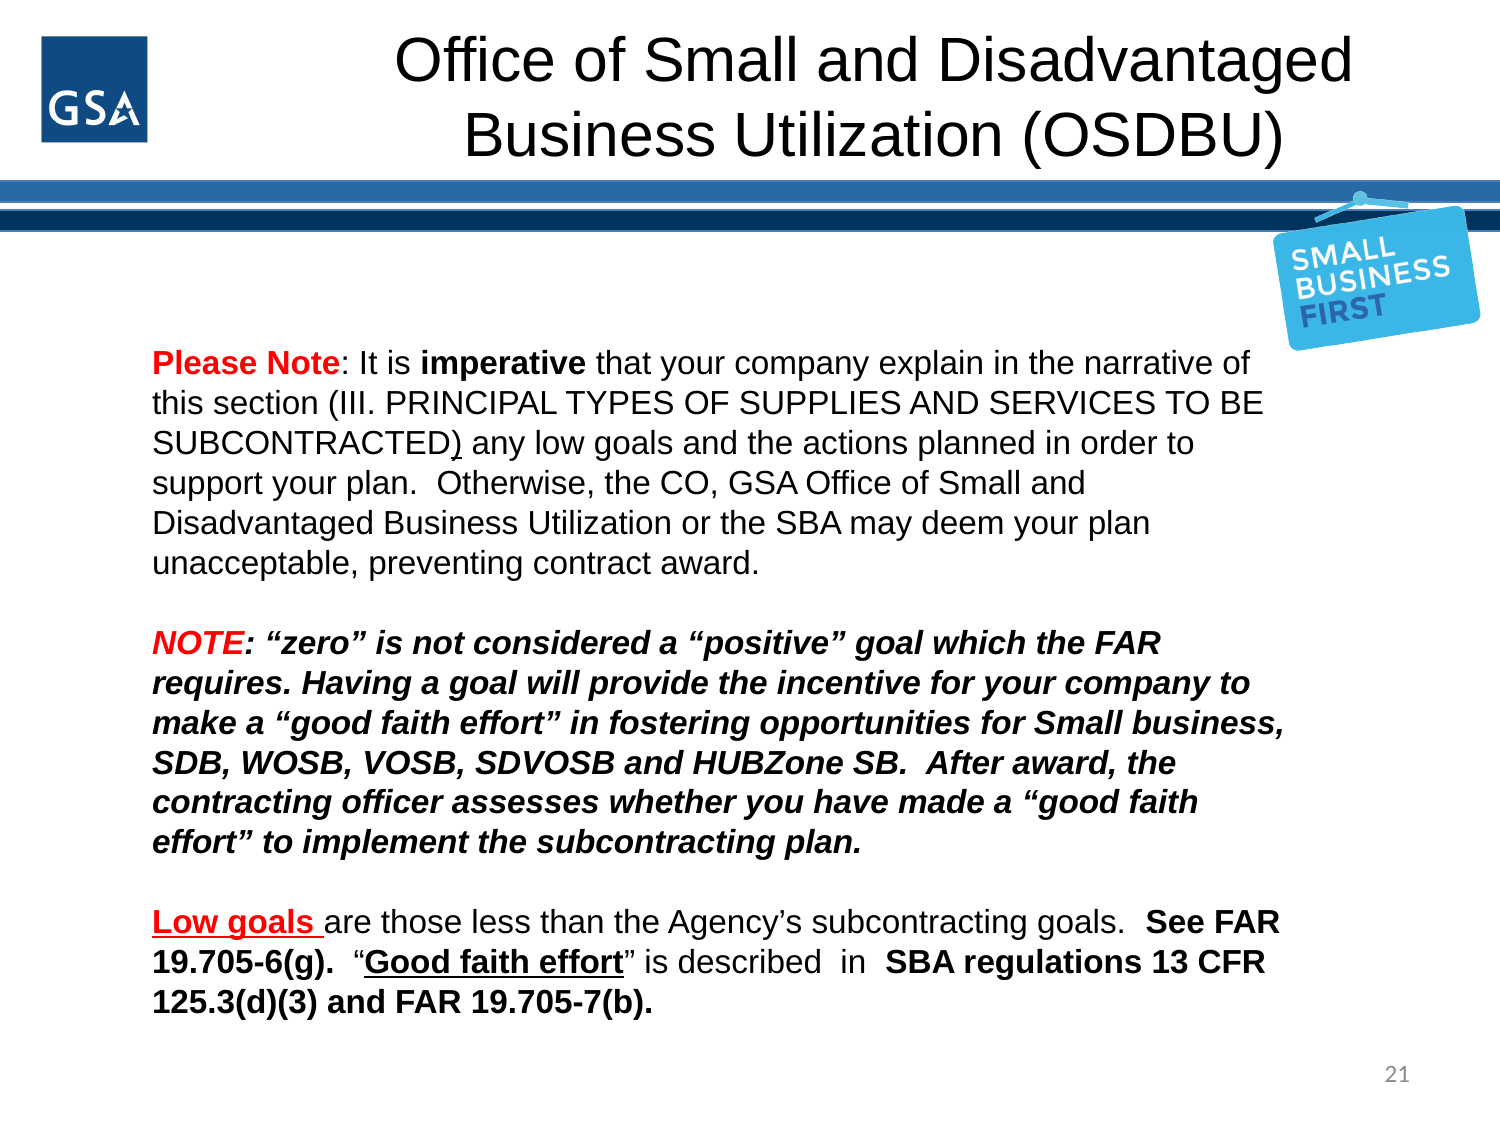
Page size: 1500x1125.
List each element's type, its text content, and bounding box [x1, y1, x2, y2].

title Office of Small and Disadvantaged Business Utilization (OSDBU) [249, 0, 1500, 188]
slide_number 21 [1074, 1042, 1425, 1103]
picture [12, 7, 176, 171]
text_box [0, 210, 1242, 231]
text_box Please Note: It is imperative that your company explain in the narrative of this section (III. PRINCIPAL TYPES OF SUPPLIES AND SERVICES TO BE SUBCONTRACTED) any low goals and the actions planned in order to support your plan. Otherwise, the CO, GSA Office of Small and Disadvantaged Business Utilization or the SBA may deem your plan unacceptable, preventing contract award. NOTE: “zero” is not considered a “positive” goal which the FAR requires. Having a goal will provide the incentive for your company to make a “good faith effort” in fostering opportunities for Small business, SDB, WOSB, VOSB, SDVOSB and HUBZone SB. After award, the contracting officer assesses whether you have made a “good faith effort” to implement the subcontracting plan. Low goals are those less than the Agency’s subcontracting goals. See FAR 19.705-6(g). “Good faith effort” is described in SBA regulations 13 CFR 125.3(d)(3) and FAR 19.705-7(b). [137, 334, 1325, 1028]
text_box [0, 181, 1242, 202]
picture [1247, 170, 1500, 372]
